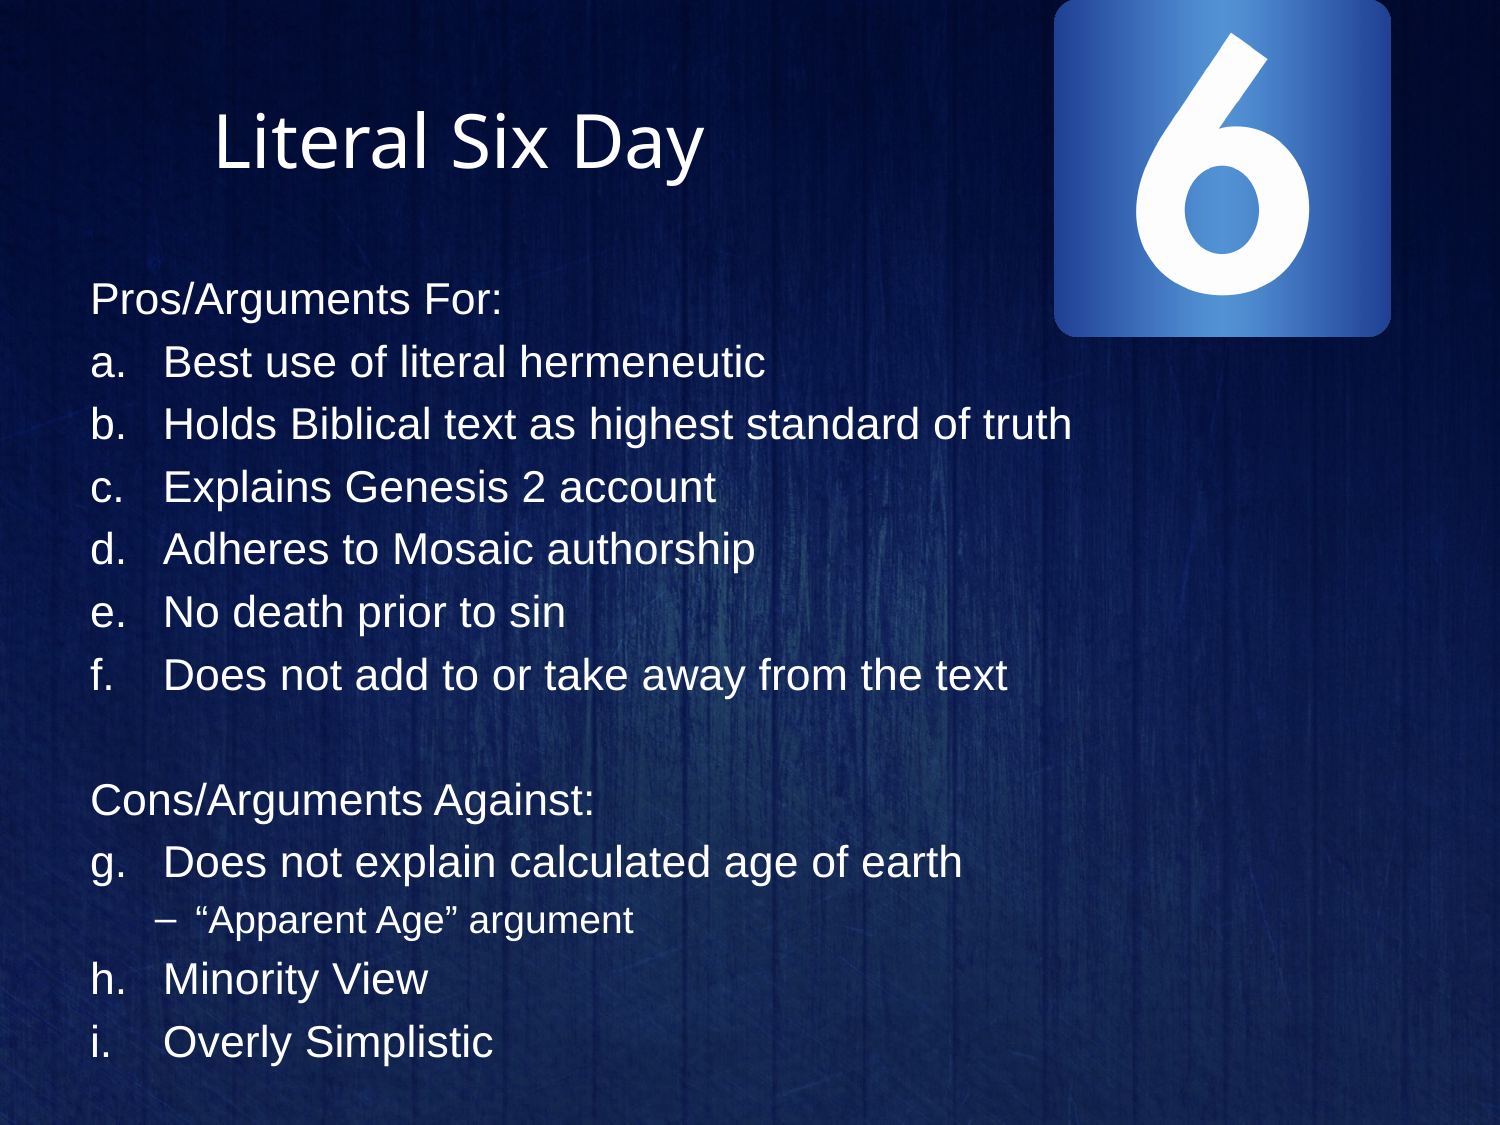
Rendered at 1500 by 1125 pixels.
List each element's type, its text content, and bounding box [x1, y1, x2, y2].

picture [0, 0, 1500, 1125]
title Literal Six Day [75, 45, 844, 233]
list Pros/Arguments For: Best use of literal hermeneutic Holds Biblical text as highest standard of truth Explains Genesis 2 account Adheres to Mosaic authorship No death prior to sin Does not add to or take away from the text Cons/Arguments Against: Does not explain calculated age of earth “Apparent Age” argument Minority View Overly Simplistic [75, 262, 1425, 1078]
